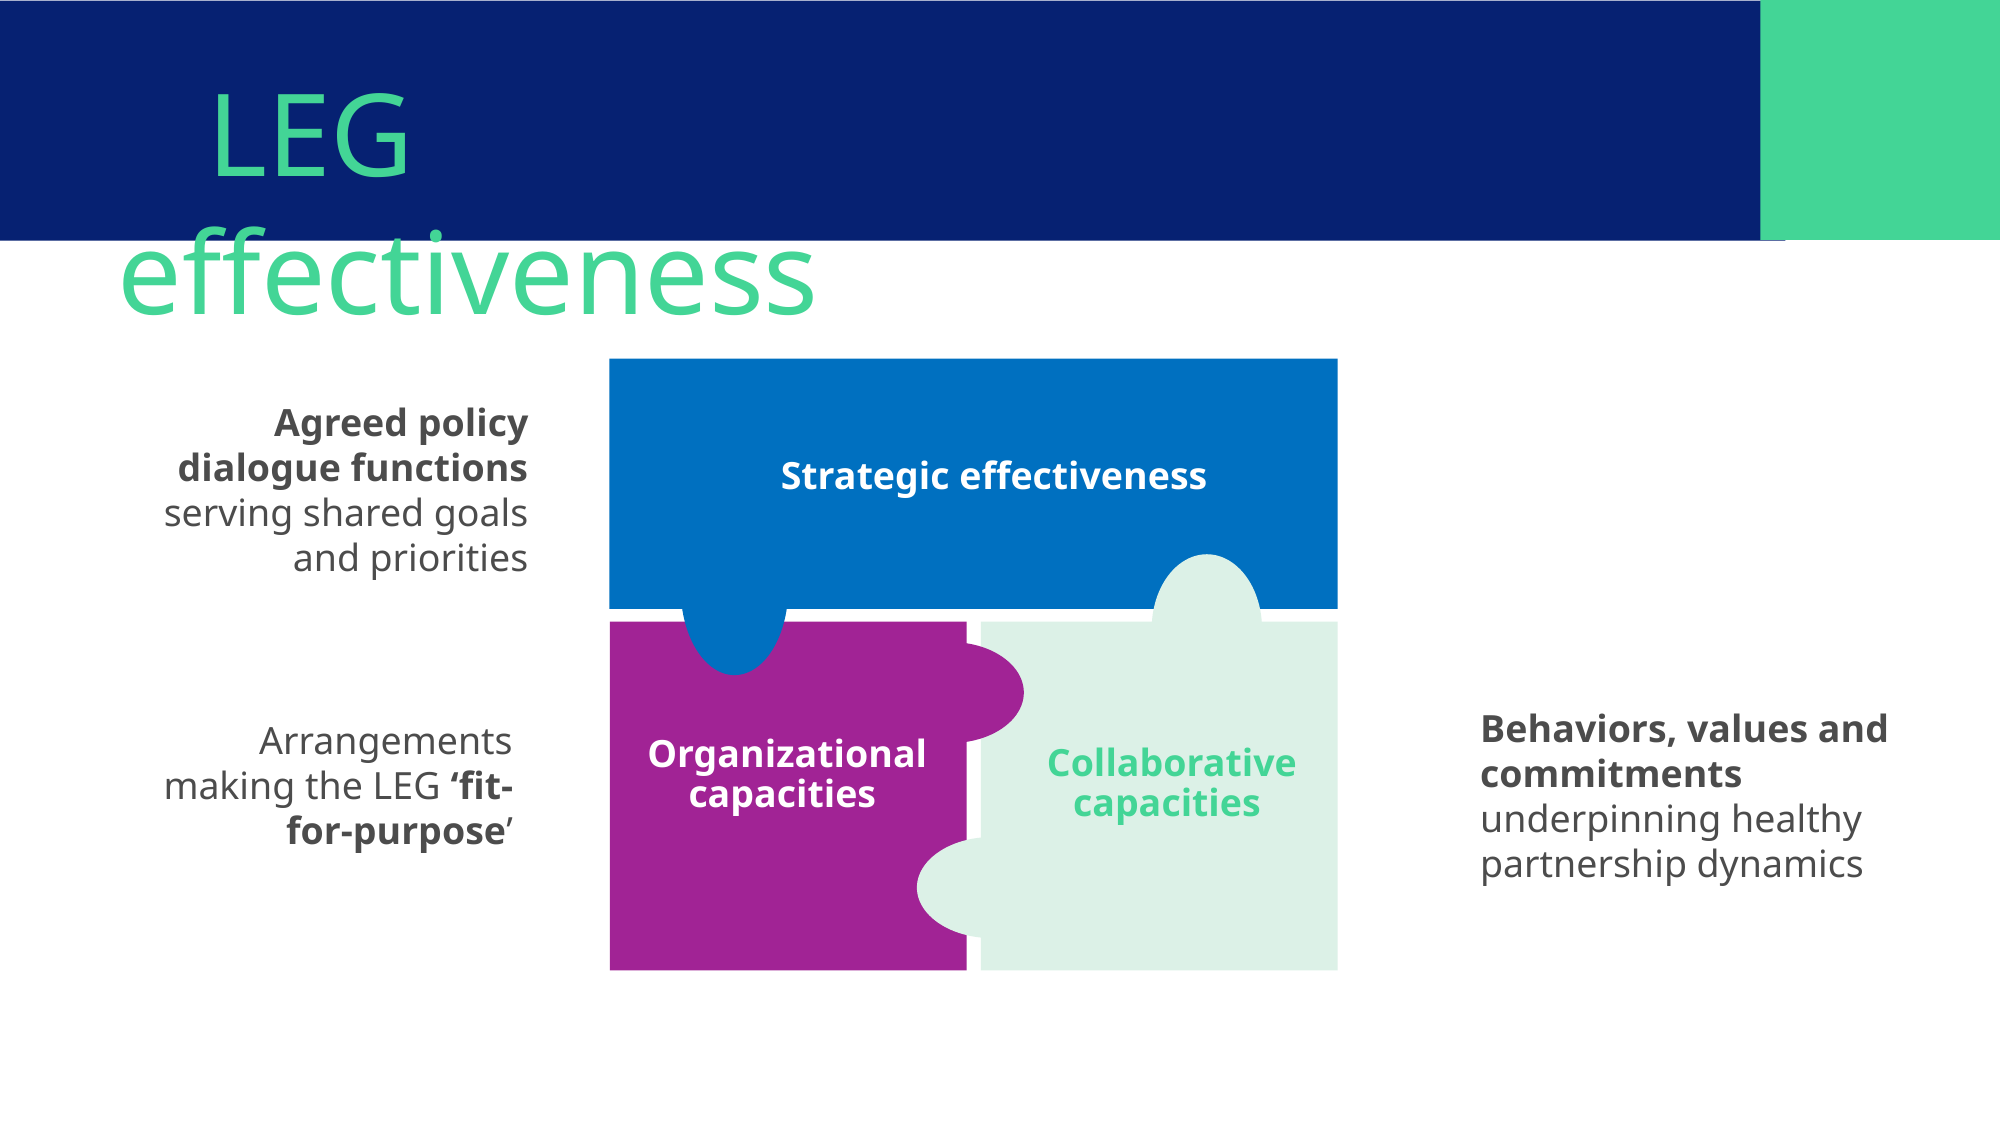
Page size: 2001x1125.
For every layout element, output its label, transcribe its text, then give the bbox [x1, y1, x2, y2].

text_box LEG effectiveness [103, 54, 953, 345]
text_box Agreed policy dialogue functions serving shared goals and priorities [110, 391, 544, 587]
text_box Arrangements making the LEG ‘fit-for-purpose’ [131, 709, 528, 860]
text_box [609, 358, 1338, 971]
text_box Behaviors, values and commitments underpinning healthy partnership dynamics [1465, 697, 1955, 893]
